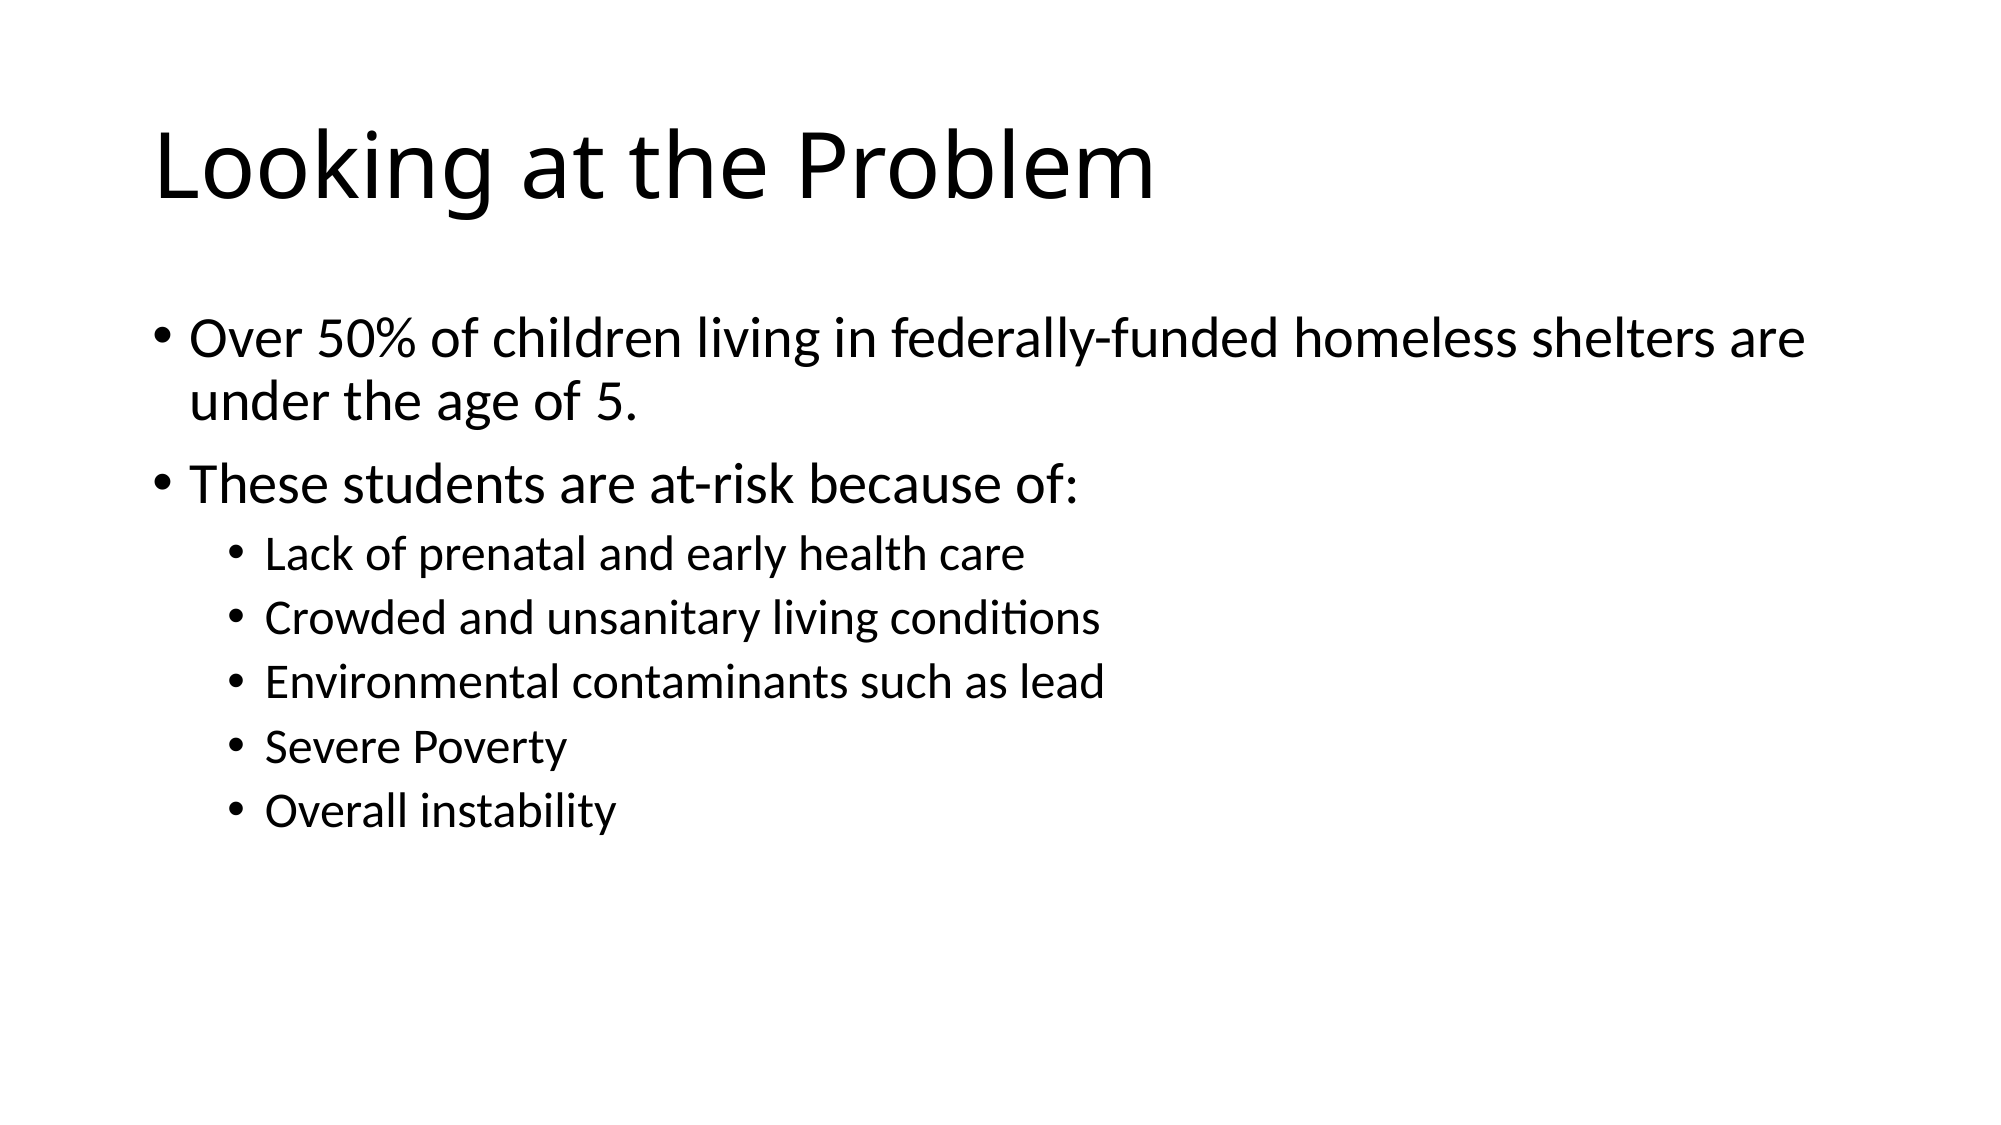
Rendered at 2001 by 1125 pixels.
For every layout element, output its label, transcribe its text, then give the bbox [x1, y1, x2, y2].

title Looking at the Problem [137, 59, 1863, 278]
list Over 50% of children living in federally-funded homeless shelters are under the age of 5. These students are at-risk because of: Lack of prenatal and early health care Crowded and unsanitary living conditions Environmental contaminants such as lead Severe Poverty Overall instability [137, 299, 1863, 1014]
